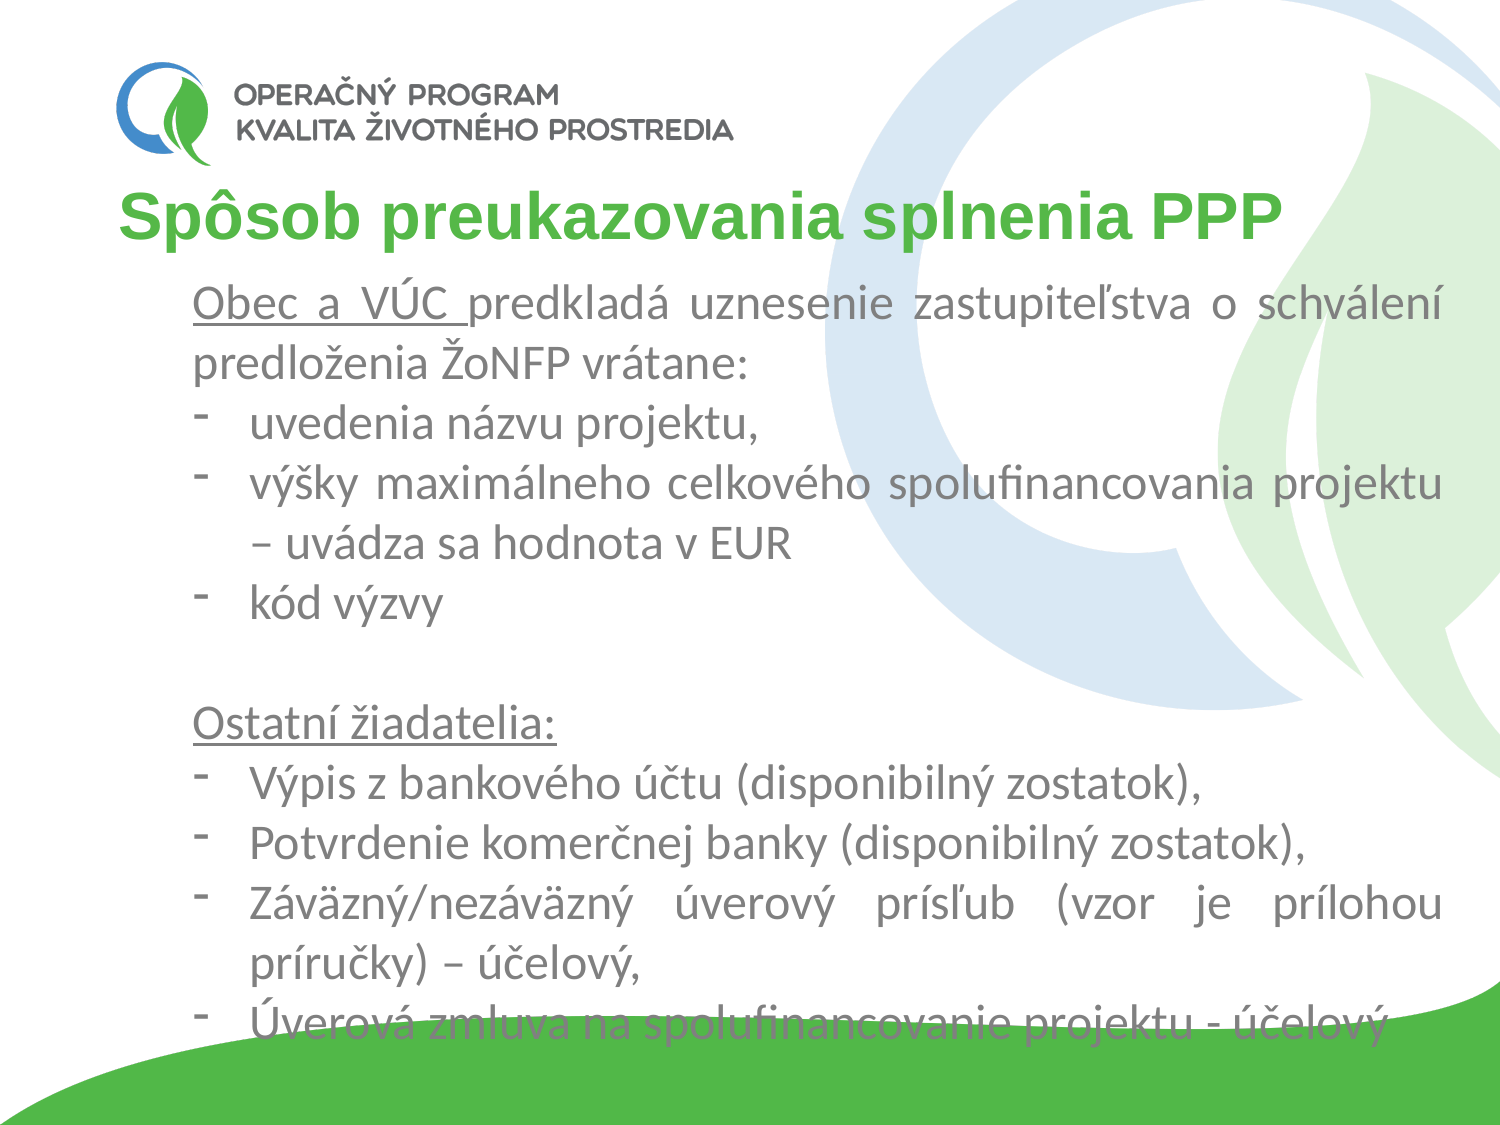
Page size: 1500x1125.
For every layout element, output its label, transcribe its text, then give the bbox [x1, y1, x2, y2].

picture [0, 0, 1500, 1125]
text_box Obec a VÚC predkladá uznesenie zastupiteľstva o schválení predloženia ŽoNFP vrátane: uvedenia názvu projektu, výšky maximálneho celkového spolufinancovania projektu – uvádza sa hodnota v EUR kód výzvy Ostatní žiadatelia: Výpis z bankového účtu (disponibilný zostatok), Potvrdenie komerčnej banky (disponibilný zostatok), Záväzný/nezáväzný úverový prísľub (vzor je prílohou príručky) – účelový, Úverová zmluva na spolufinancovanie projektu - účelový [103, 262, 1459, 1057]
title Spôsob preukazovania splnenia PPP [103, 145, 1397, 262]
